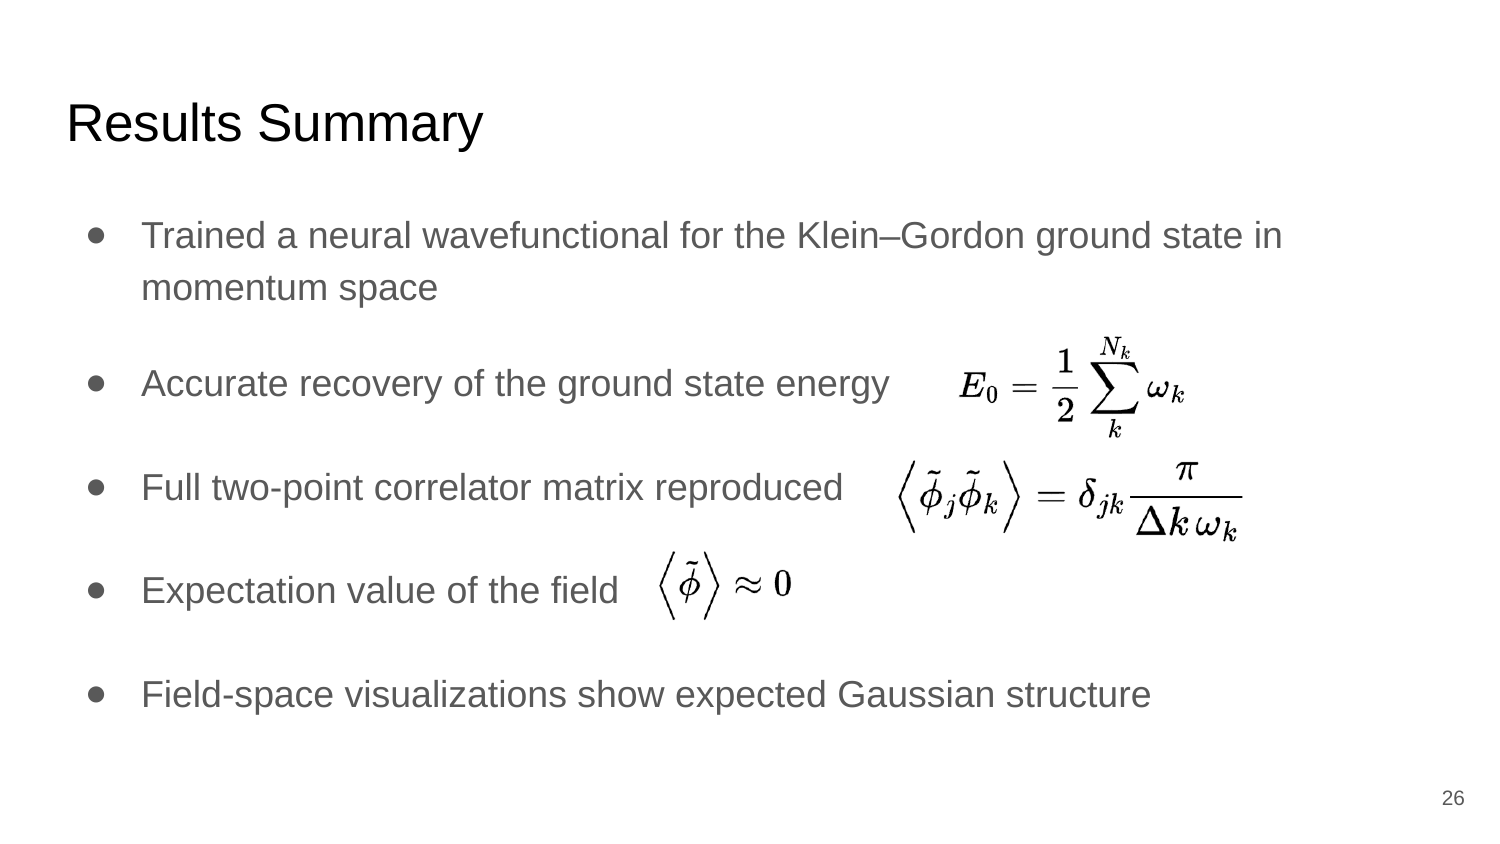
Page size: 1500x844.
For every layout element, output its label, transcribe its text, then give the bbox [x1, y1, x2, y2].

slide_number ‹#› [1389, 764, 1480, 830]
title Results Summary [51, 72, 1449, 167]
list Trained a neural wavefunctional for the Klein–Gordon ground state in momentum space Accurate recovery of the ground state energy Full two-point correlator matrix reproduced Expectation value of the field Field-space visualizations show expected Gaussian structure [51, 189, 1449, 750]
picture [934, 332, 1192, 444]
picture [893, 451, 1259, 546]
picture [651, 545, 796, 627]
